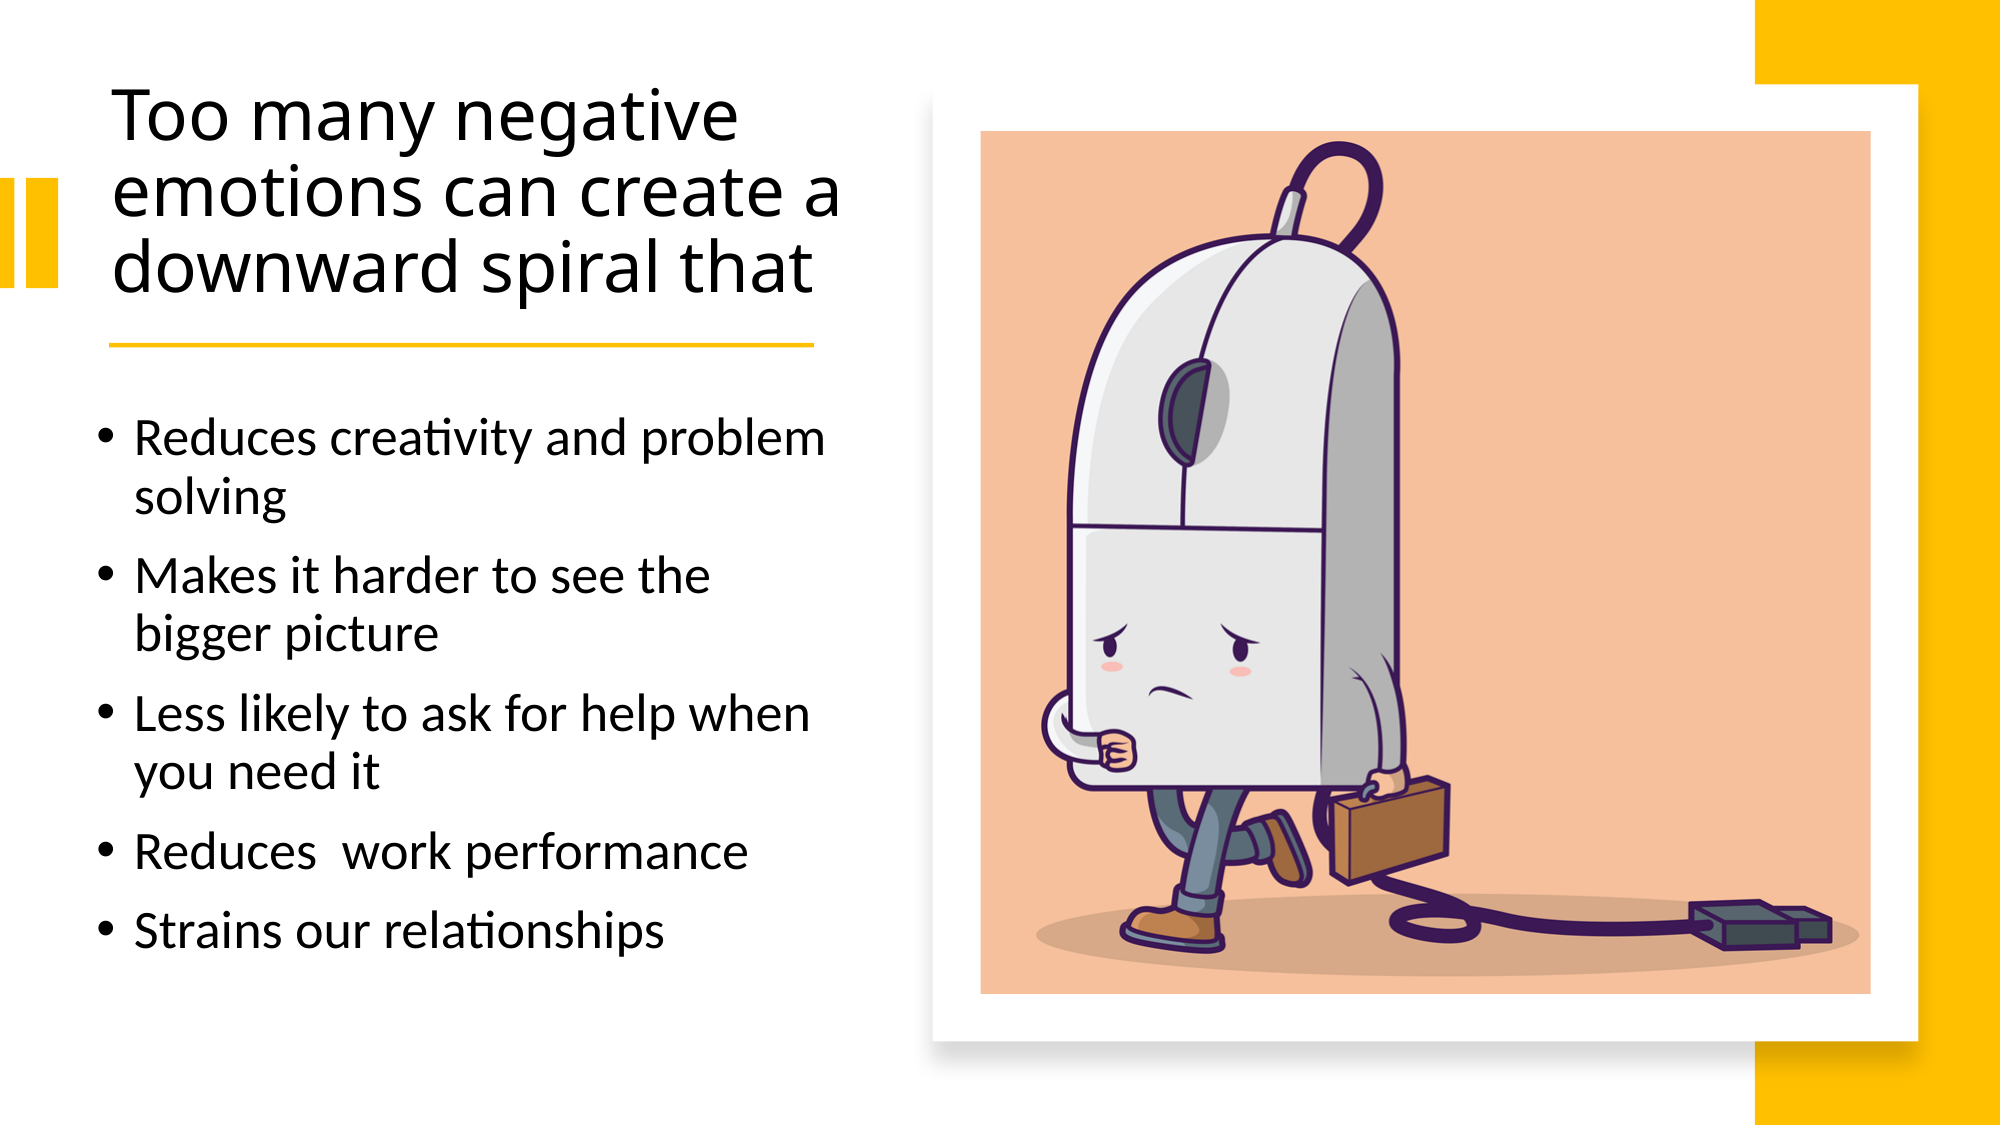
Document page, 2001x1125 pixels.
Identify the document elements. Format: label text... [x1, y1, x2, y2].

text_box [932, 83, 1919, 1042]
picture [980, 131, 1871, 994]
text_box [1754, 0, 2000, 1125]
list Reduces creativity and problem solving Makes it harder to see the bigger picture Less likely to ask for help when you need it Reduces work performance Strains our relationships [81, 376, 847, 1059]
text_box [108, 342, 815, 348]
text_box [0, 177, 59, 289]
text_box [0, 0, 1754, 1125]
title Too many negative emotions can create a downward spiral that [96, 72, 895, 315]
